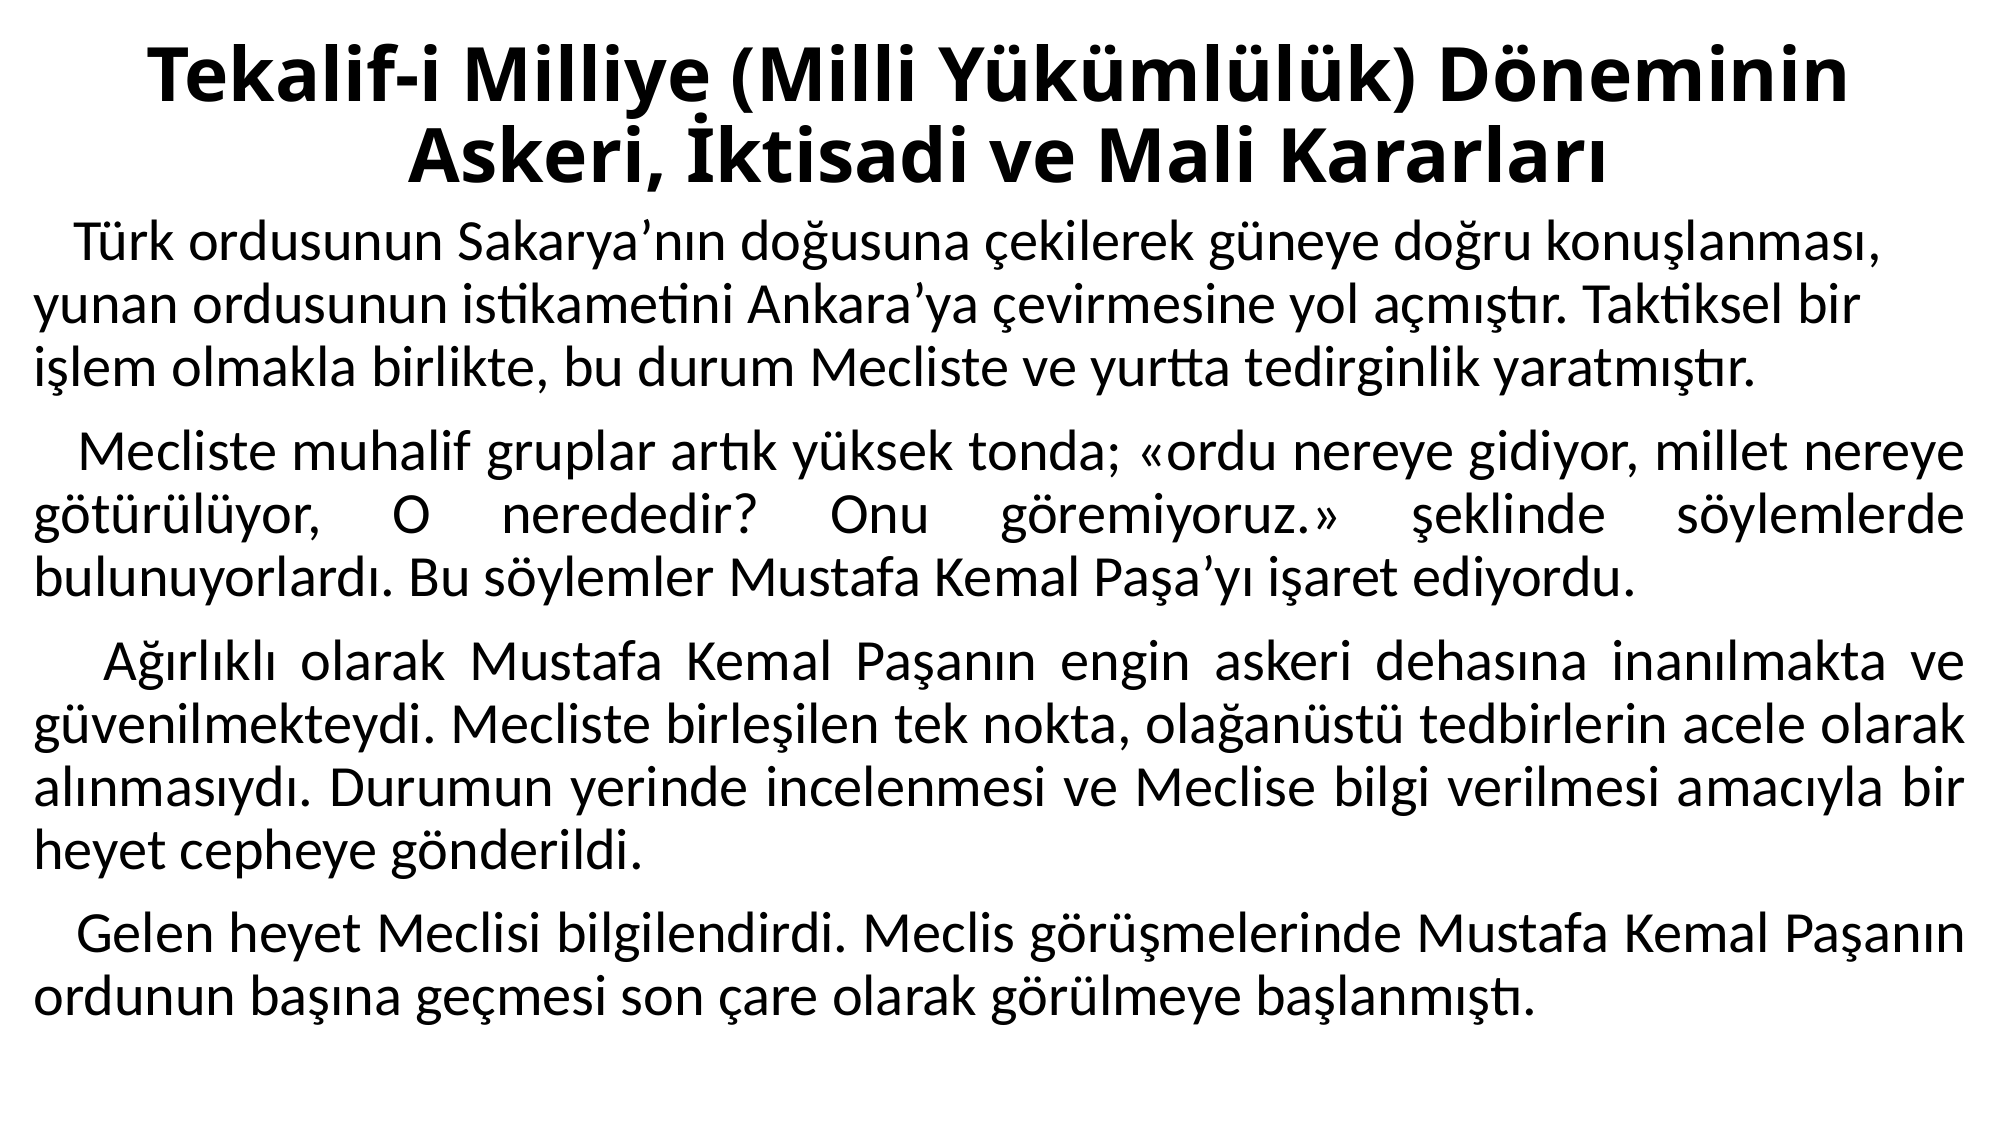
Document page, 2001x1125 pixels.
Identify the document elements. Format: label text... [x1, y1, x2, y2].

title Tekalif-i Milliye (Milli Yükümlülük) Döneminin Askeri, İktisadi ve Mali Kararları [18, 32, 2000, 204]
list Türk ordusunun Sakarya’nın doğusuna çekilerek güneye doğru konuşlanması, yunan ordusunun istikametini Ankara’ya çevirmesine yol açmıştır. Taktiksel bir işlem olmakla birlikte, bu durum Mecliste ve yurtta tedirginlik yaratmıştır. Mecliste muhalif gruplar artık yüksek tonda; «ordu nereye gidiyor, millet nereye götürülüyor, O nerededir? Onu göremiyoruz.» şeklinde söylemlerde bulunuyorlardı. Bu söylemler Mustafa Kemal Paşa’yı işaret ediyordu. Ağırlıklı olarak Mustafa Kemal Paşanın engin askeri dehasına inanılmakta ve güvenilmekteydi. Mecliste birleşilen tek nokta, olağanüstü tedbirlerin acele olarak alınmasıydı. Durumun yerinde incelenmesi ve Meclise bilgi verilmesi amacıyla bir heyet cepheye gönderildi. Gelen heyet Meclisi bilgilendirdi. Meclis görüşmelerinde Mustafa Kemal Paşanın ordunun başına geçmesi son çare olarak görülmeye başlanmıştı. [18, 203, 1982, 1093]
